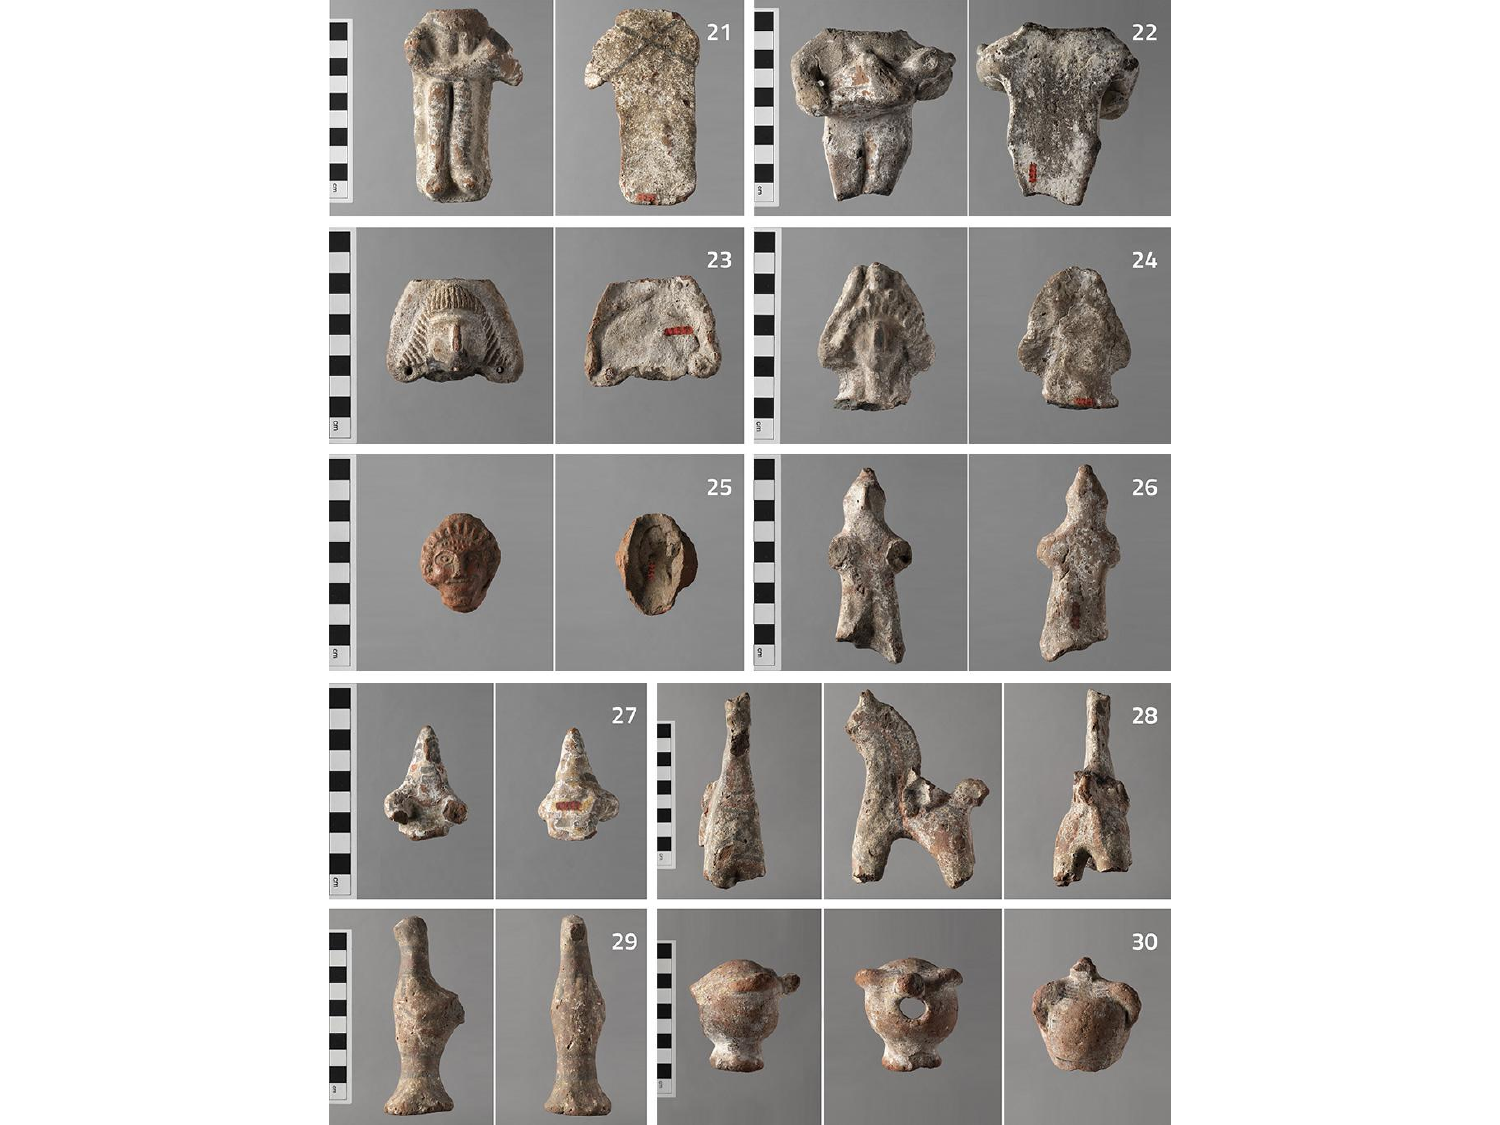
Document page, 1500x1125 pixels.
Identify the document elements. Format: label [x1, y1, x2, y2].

picture [329, 0, 1171, 1125]
